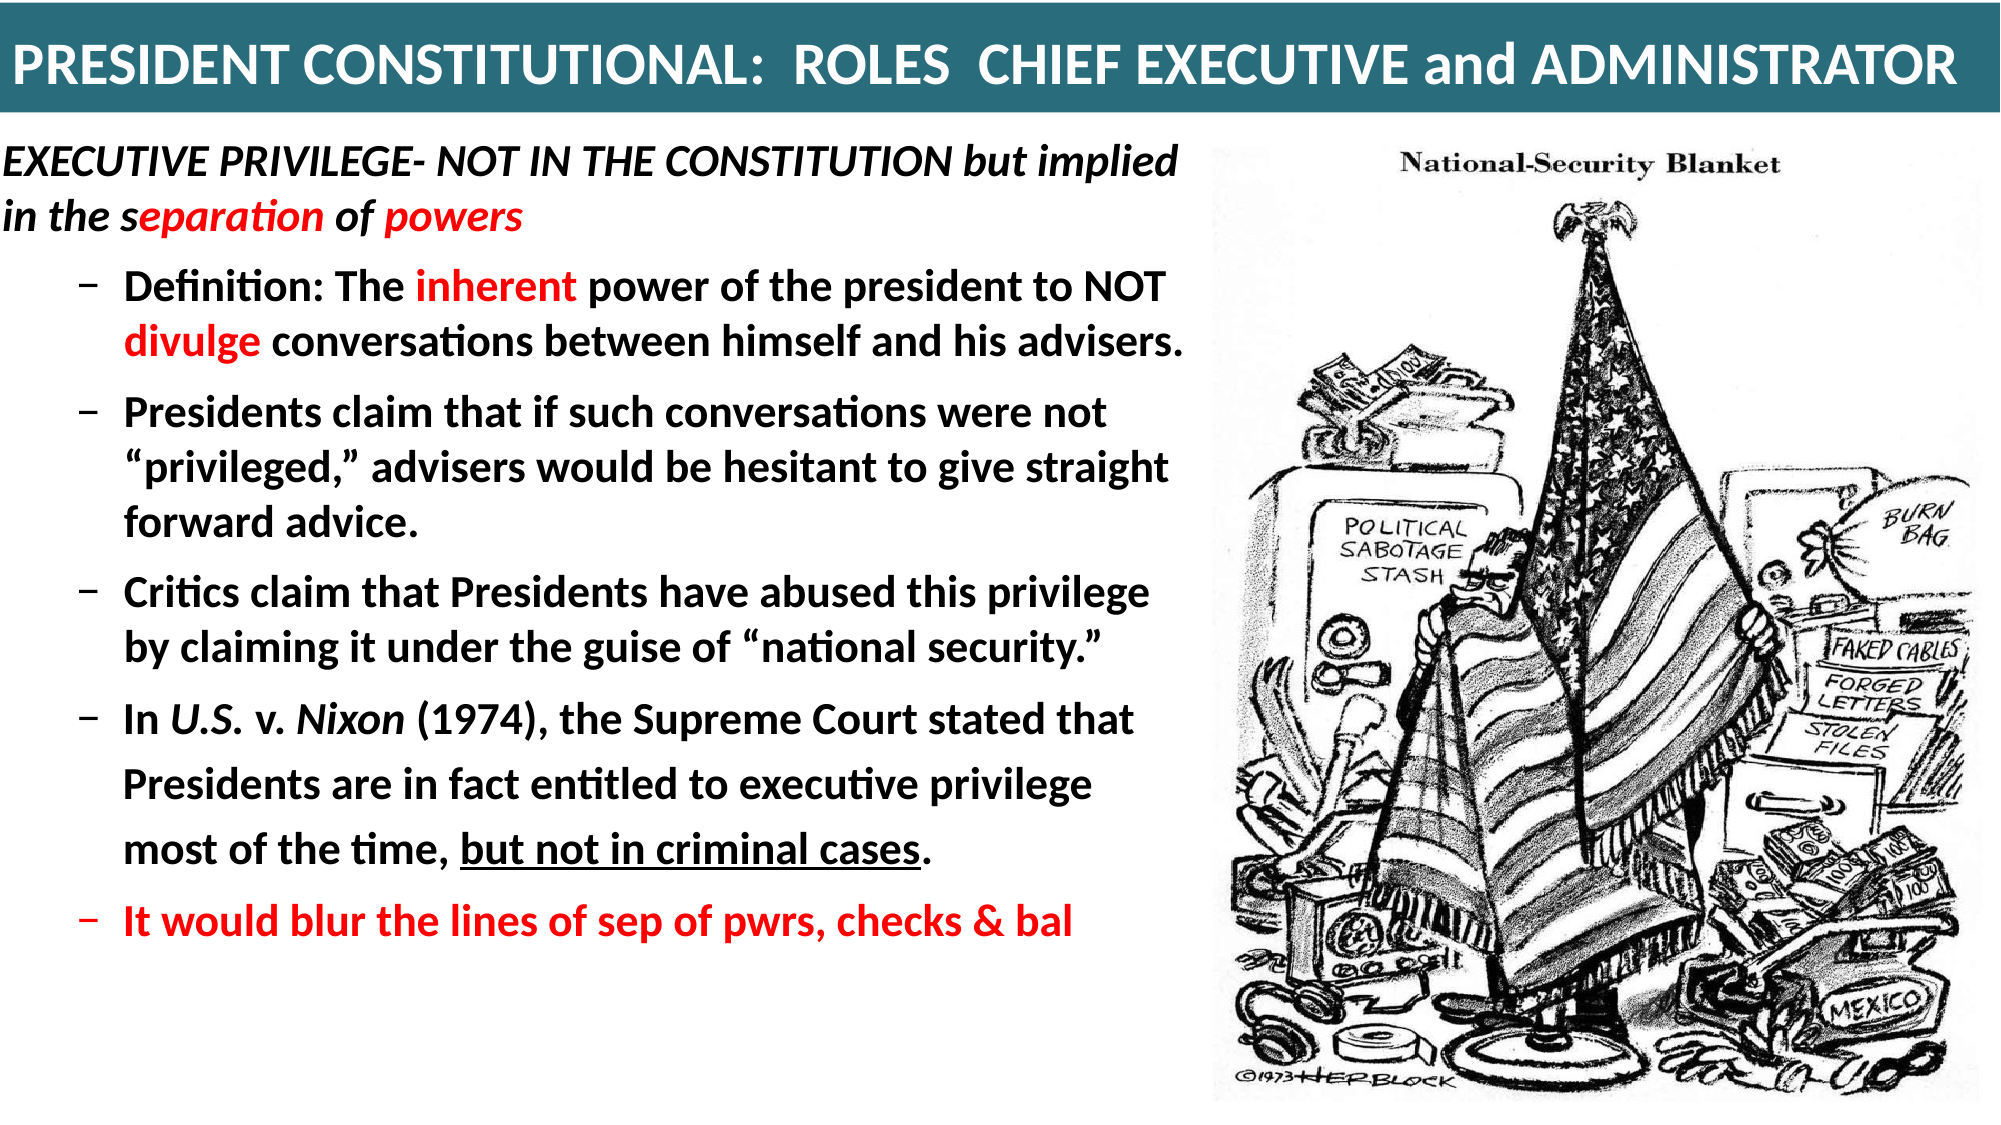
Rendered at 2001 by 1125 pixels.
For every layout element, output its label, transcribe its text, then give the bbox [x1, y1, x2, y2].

picture [1193, 124, 2000, 1125]
title PRESIDENT CONSTITUTIONAL: ROLES CHIEF EXECUTIVE and ADMINISTRATOR [0, 1, 1972, 123]
text_box [1972, 2, 2000, 113]
text_box EXECUTIVE PRIVILEGE- NOT IN THE CONSTITUTION but implied in the separation of powers Deﬁnition: The inherent power of the president to NOT divulge conversations between himself and his advisers. Presidents claim that if such conversations were not “privileged,” advisers would be hesitant to give straight forward advice. Critics claim that Presidents have abused this privilege by claiming it under the guise of “national security.” In U.S. v. Nixon (1974), the Supreme Court stated that Presidents are in fact entitled to executive privilege most of the time, but not in criminal cases. It would blur the lines of sep of pwrs, checks & bal [0, 112, 1195, 946]
